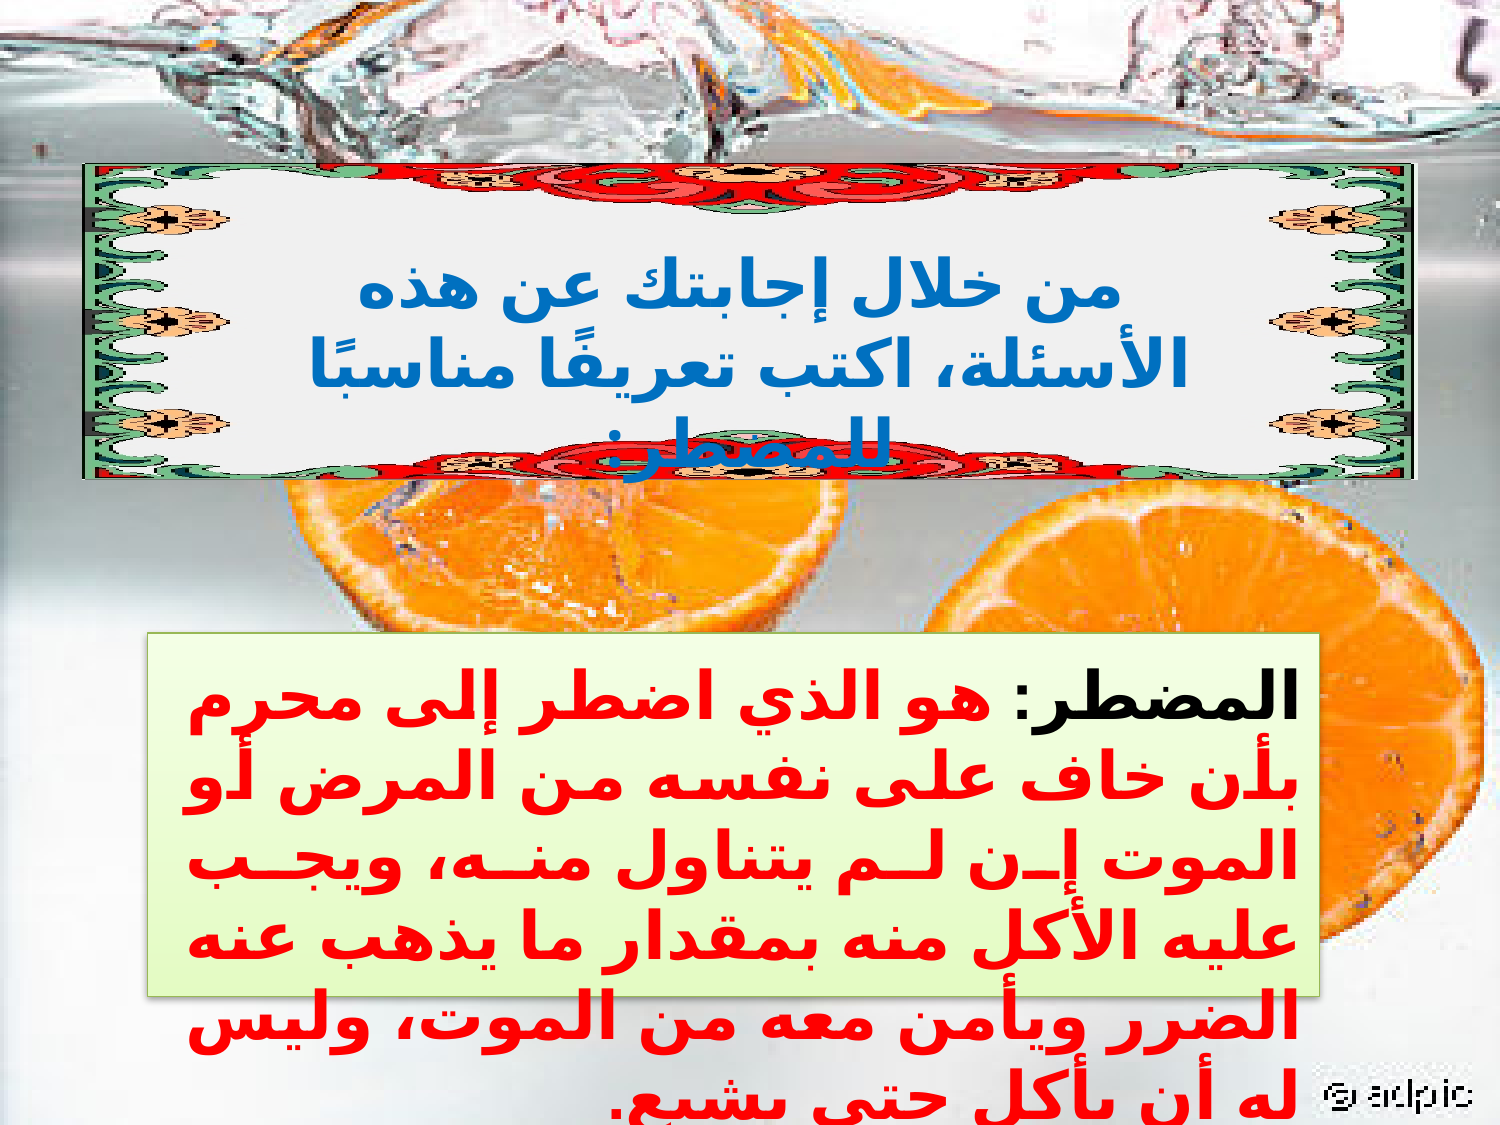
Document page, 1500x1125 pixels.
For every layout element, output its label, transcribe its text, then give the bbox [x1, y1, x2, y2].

text_box [147, 632, 1320, 997]
picture [0, 0, 1500, 1125]
text_box المضطر: هو الذي اضطر إلى محرم بأن خاف على نفسه من المرض أو الموت إن لم يتناول منه، ويجب عليه الأكل منه بمقدار ما يذهب عنه الضرر ويأمن معه من الموت، وليس له أن يأكل حتى يشبع. [171, 645, 1317, 1125]
